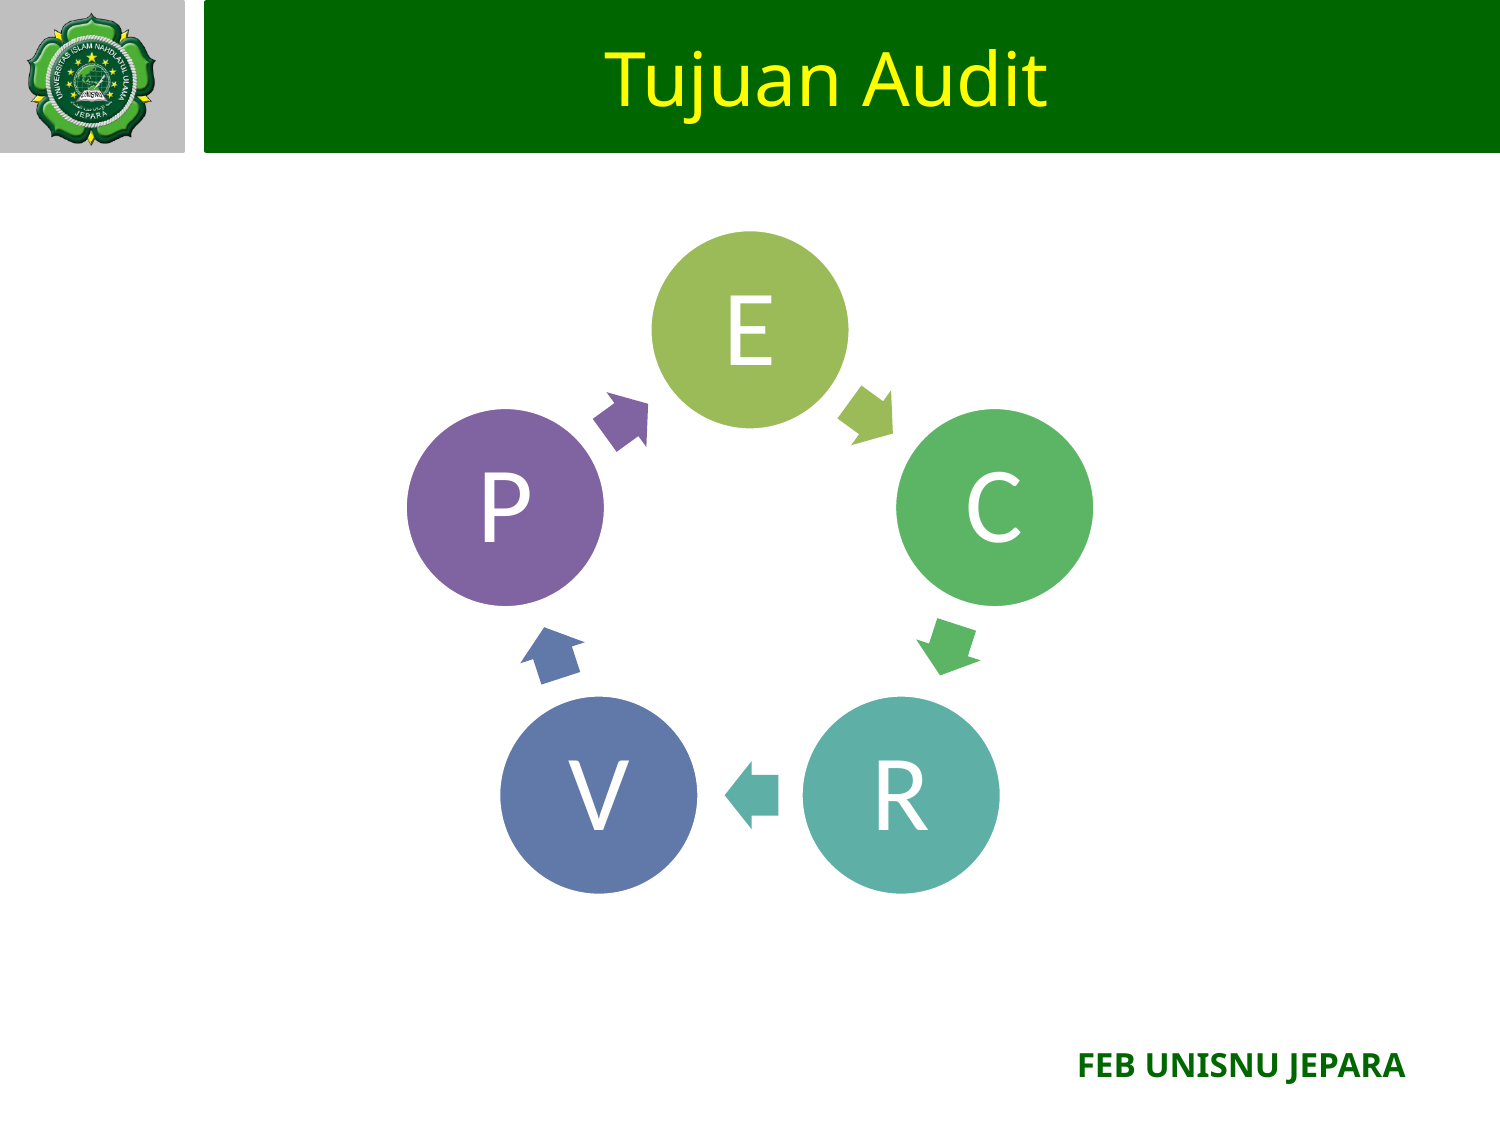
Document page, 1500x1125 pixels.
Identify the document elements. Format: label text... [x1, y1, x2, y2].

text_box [249, 228, 1251, 897]
title Tujuan Audit [206, 2, 1447, 152]
picture [26, 12, 156, 146]
